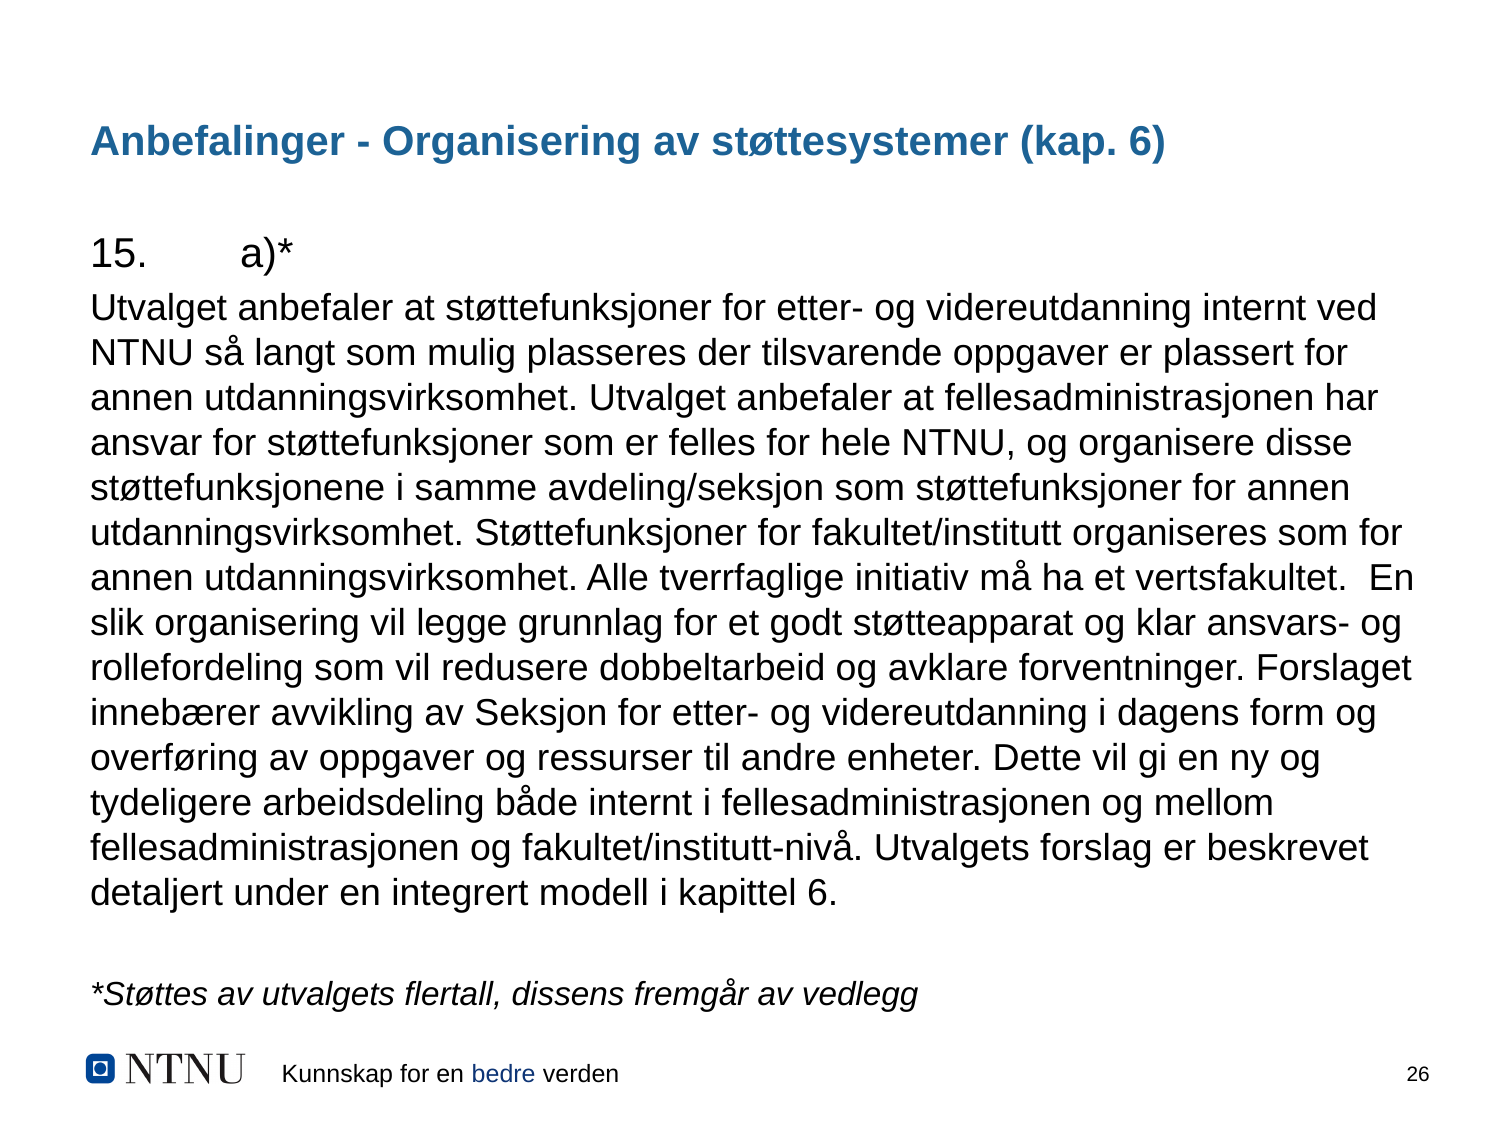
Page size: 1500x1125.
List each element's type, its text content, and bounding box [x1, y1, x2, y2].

picture [85, 1053, 246, 1084]
list 15. a)* Utvalget anbefaler at støttefunksjoner for etter- og videreutdanning internt ved NTNU så langt som mulig plasseres der tilsvarende oppgaver er plassert for annen utdanningsvirksomhet. Utvalget anbefaler at fellesadministrasjonen har ansvar for støttefunksjoner som er felles for hele NTNU, og organisere disse støttefunksjonene i samme avdeling/seksjon som støttefunksjoner for annen utdanningsvirksomhet. Støttefunksjoner for fakultet/institutt organiseres som for annen utdanningsvirksomhet. Alle tverrfaglige initiativ må ha et vertsfakultet. En slik organisering vil legge grunnlag for et godt støtteapparat og klar ansvars- og rollefordeling som vil redusere dobbeltarbeid og avklare forventninger. Forslaget innebærer avvikling av Seksjon for etter- og videreutdanning i dagens form og overføring av oppgaver og ressurser til andre enheter. Dette vil gi en ny og tydeligere arbeidsdeling både internt i fellesadministrasjonen og mellom fellesadministrasjonen og fakultet/institutt-nivå. Utvalgets forslag er beskrevet detaljert under en integrert modell i kapittel 6. *Støttes av utvalgets flertall, dissens fremgår av vedlegg [75, 218, 1478, 950]
title Anbefalinger - Organisering av støttesystemer (kap. 6) [75, 45, 1500, 233]
